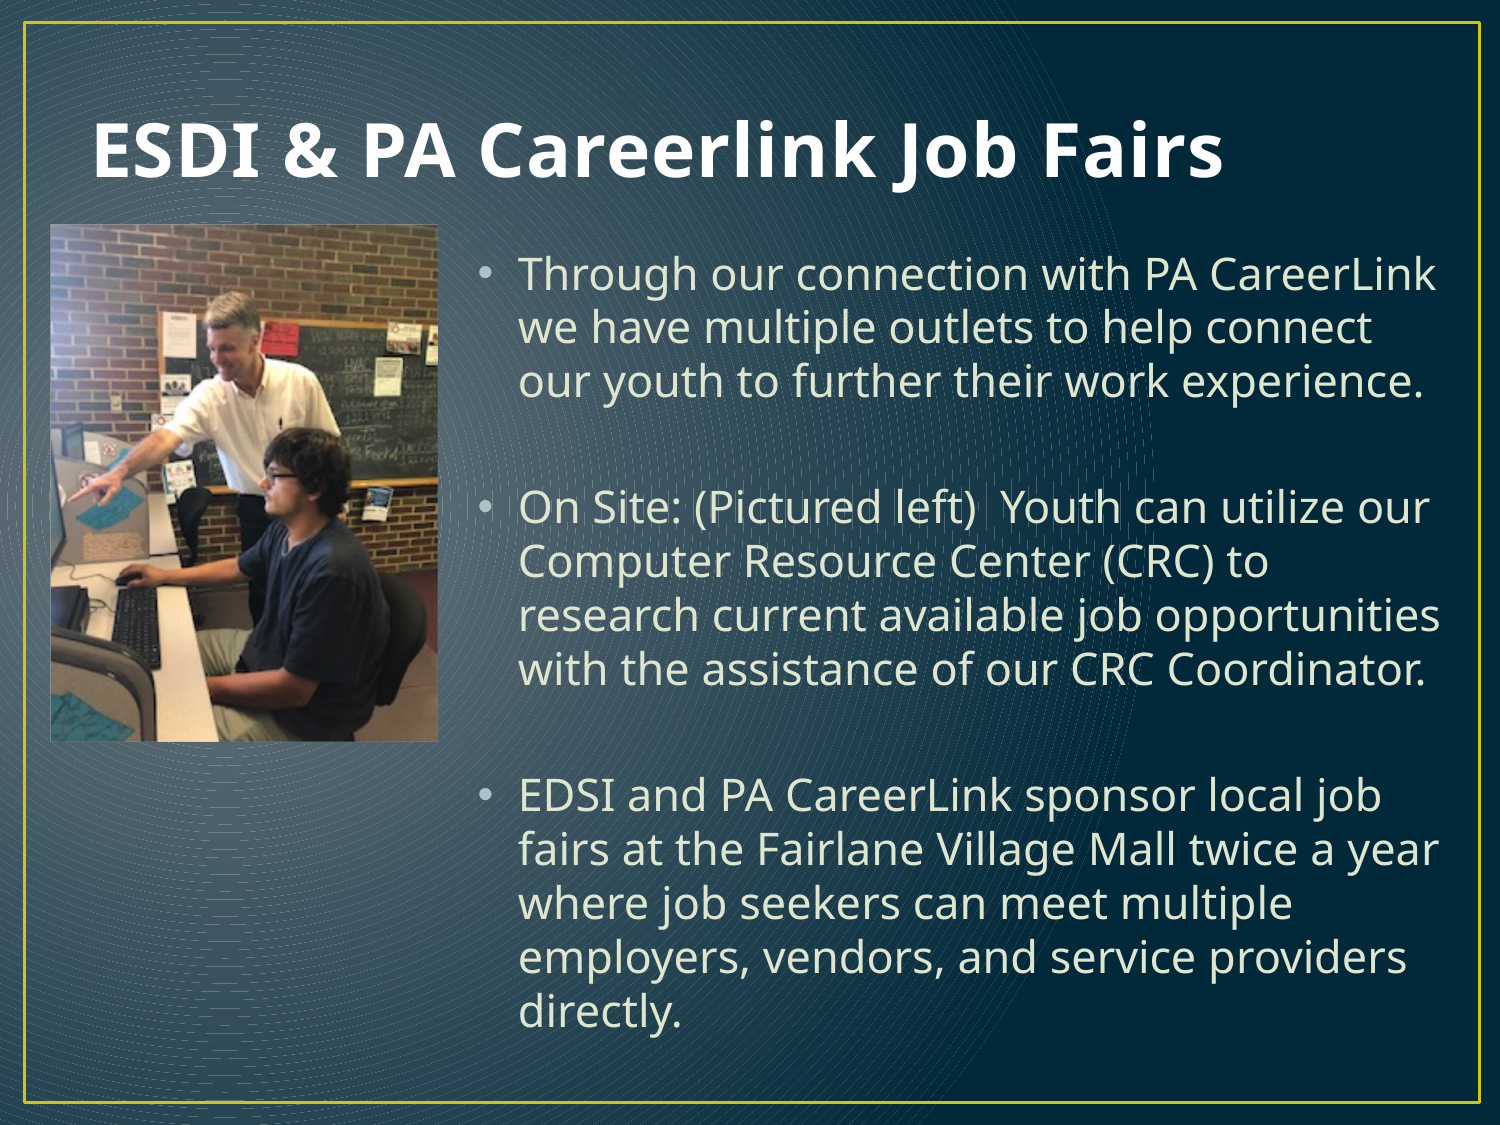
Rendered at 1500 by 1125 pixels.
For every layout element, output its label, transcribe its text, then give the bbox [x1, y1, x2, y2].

list Through our connection with PA CareerLink we have multiple outlets to help connect our youth to further their work experience. On Site: (Pictured left) Youth can utilize our Computer Resource Center (CRC) to research current available job opportunities with the assistance of our CRC Coordinator. EDSI and PA CareerLink sponsor local job fairs at the Fairlane Village Mall twice a year where job seekers can meet multiple employers, vendors, and service providers directly. [462, 237, 1463, 1075]
picture [0, 225, 503, 741]
title ESDI & PA Careerlink Job Fairs [75, 45, 1425, 200]
